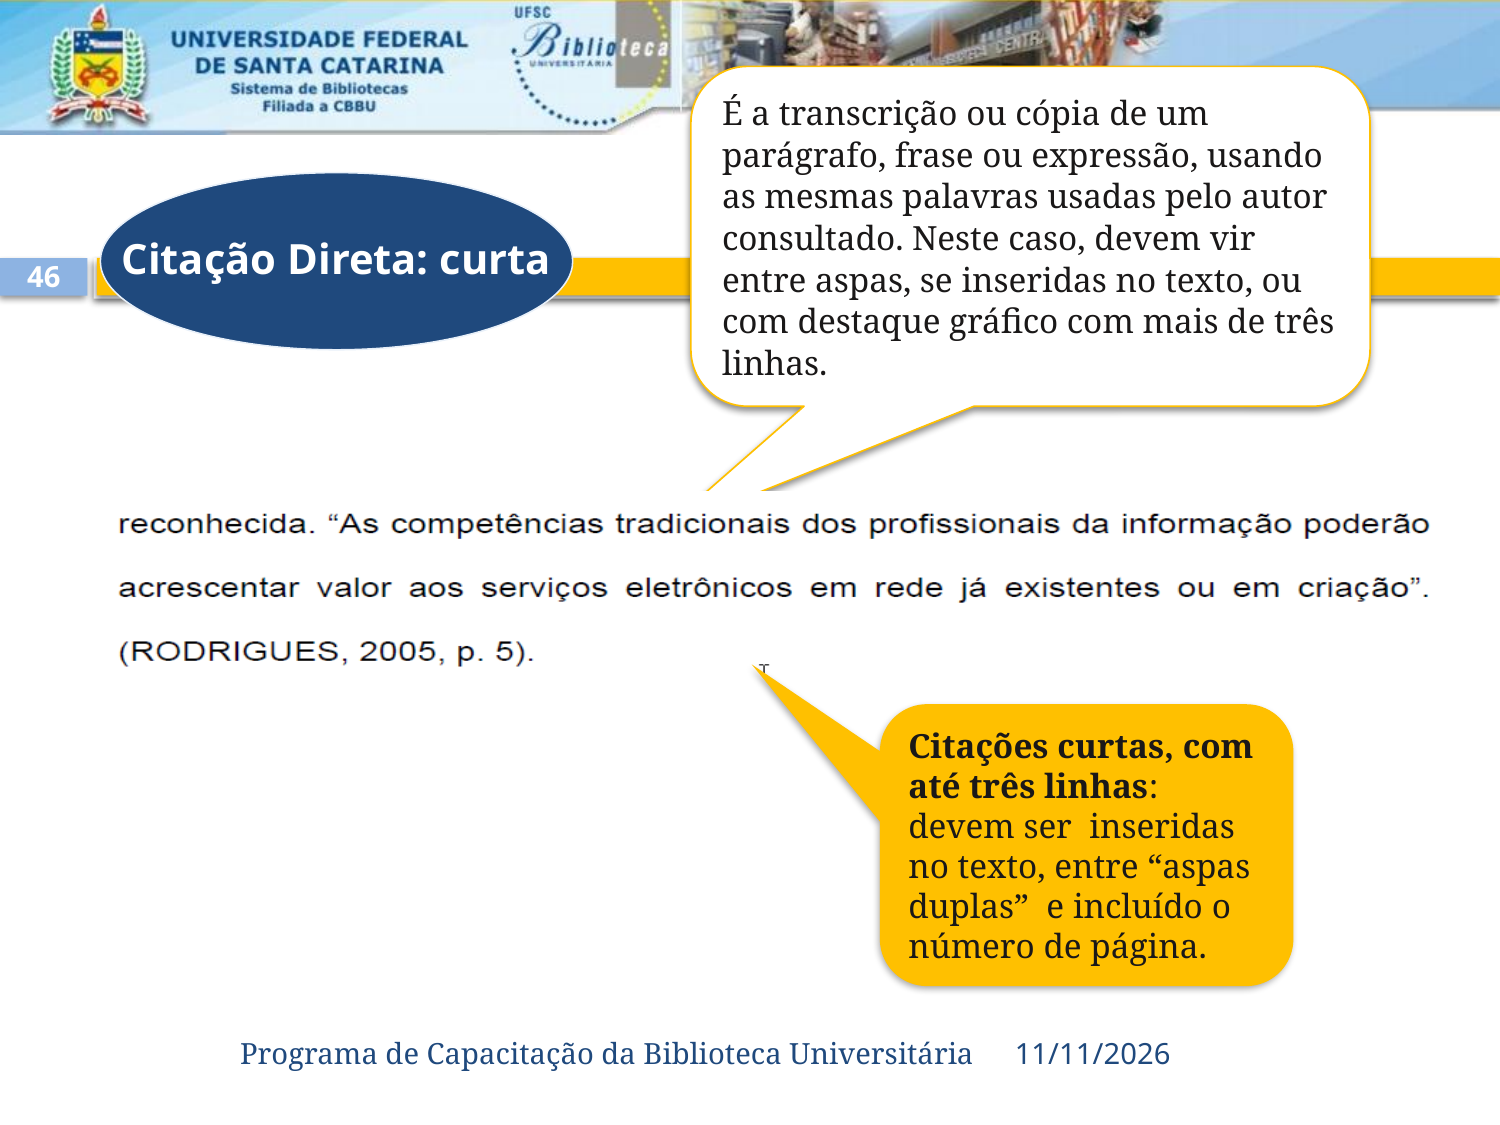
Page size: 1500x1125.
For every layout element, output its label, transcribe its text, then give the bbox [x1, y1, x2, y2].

picture [0, 0, 1500, 135]
text_box É a transcrição ou cópia de um parágrafo, frase ou expressão, usando as mesmas palavras usadas pelo autor consultado. Neste caso, devem vir entre aspas, se inseridas no texto, ou com destaque gráfico com mais de três linhas. [690, 65, 1371, 490]
footer Programa de Capacitação da Biblioteca Universitária [99, 1024, 990, 1085]
text_box Citações curtas, com até três linhas: devem ser inseridas no texto, entre “aspas duplas” e incluído o número de página. [770, 688, 1294, 987]
slide_number 46 [0, 257, 88, 298]
text_box Citação Direta: curta [100, 172, 573, 350]
picture [88, 491, 1460, 678]
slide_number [999, 1025, 1438, 1085]
